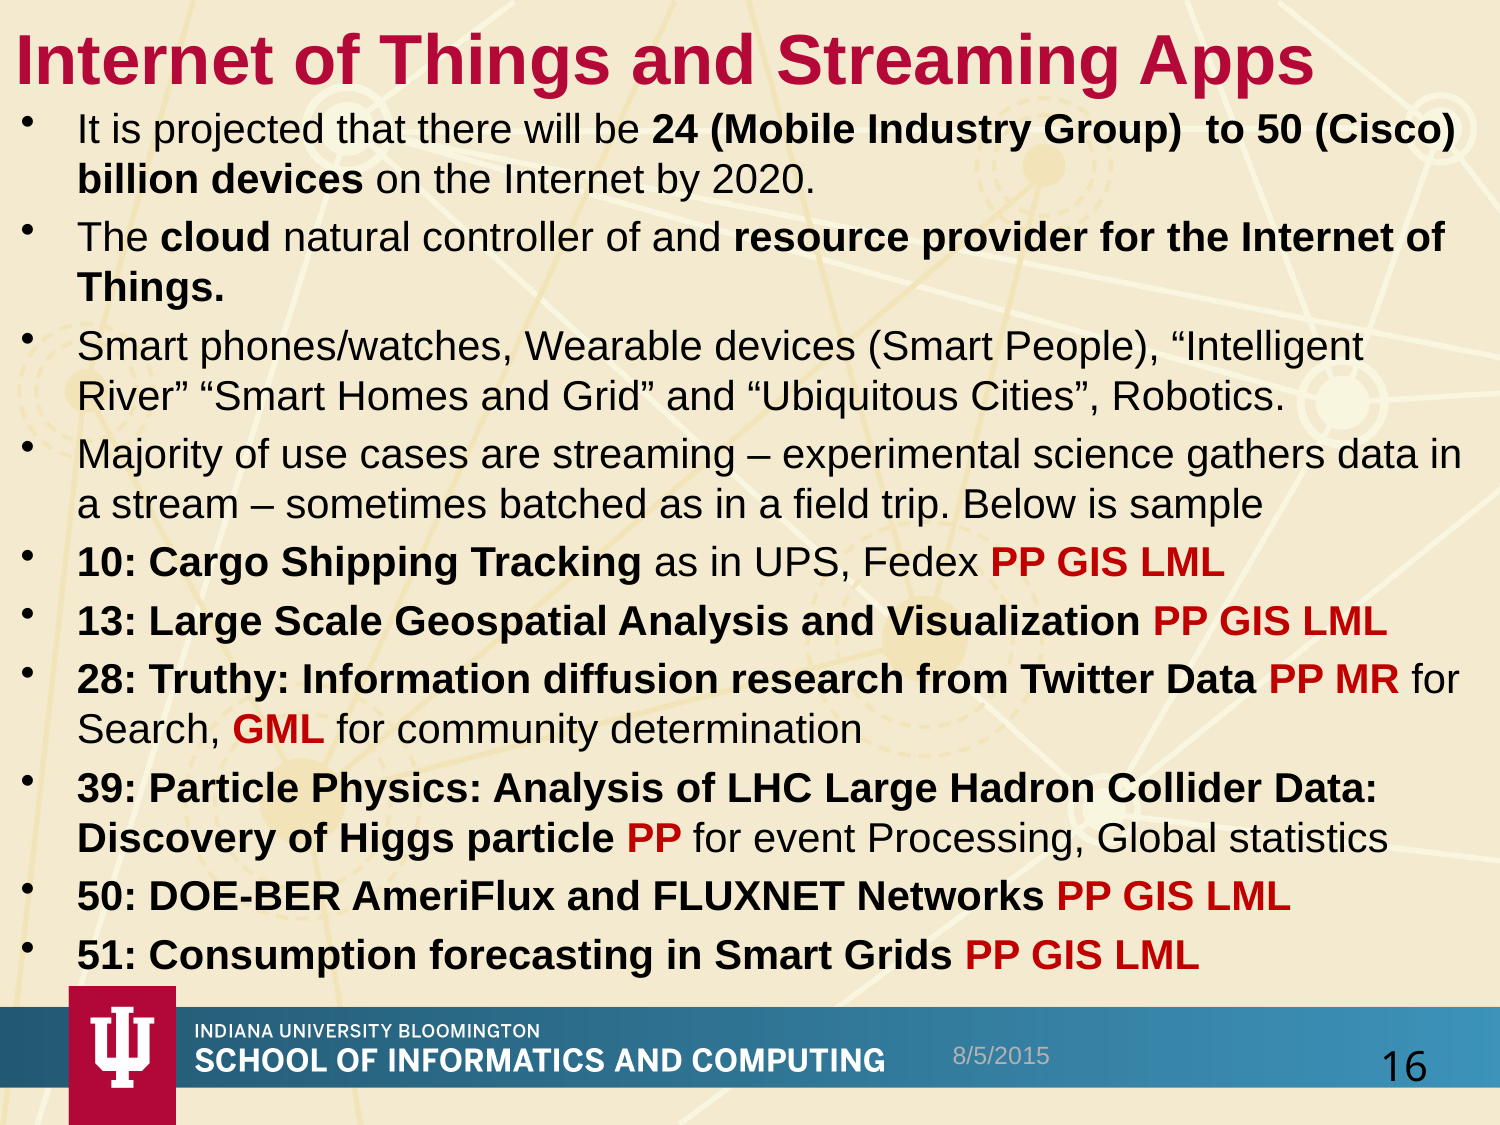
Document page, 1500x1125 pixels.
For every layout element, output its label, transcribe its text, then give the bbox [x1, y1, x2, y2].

list It is projected that there will be 24 (Mobile Industry Group) to 50 (Cisco) billion devices on the Internet by 2020. The cloud natural controller of and resource provider for the Internet of Things. Smart phones/watches, Wearable devices (Smart People), “Intelligent River” “Smart Homes and Grid” and “Ubiquitous Cities”, Robotics. Majority of use cases are streaming – experimental science gathers data in a stream – sometimes batched as in a field trip. Below is sample 10: Cargo Shipping Tracking as in UPS, Fedex PP GIS LML 13: Large Scale Geospatial Analysis and Visualization PP GIS LML 28: Truthy: Information diffusion research from Twitter Data PP MR for Search, GML for community determination 39: Particle Physics: Analysis of LHC Large Hadron Collider Data: Discovery of Higgs particle PP for event Processing, Global statistics 50: DOE-BER AmeriFlux and FLUXNET Networks PP GIS LML 51: Consumption forecasting in Smart Grids PP GIS LML [5, 93, 1500, 1125]
title Internet of Things and Streaming Apps [0, 0, 1500, 112]
picture [0, 112, 5, 1125]
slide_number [937, 1024, 1275, 1085]
slide_number 16 [1365, 1032, 1474, 1081]
